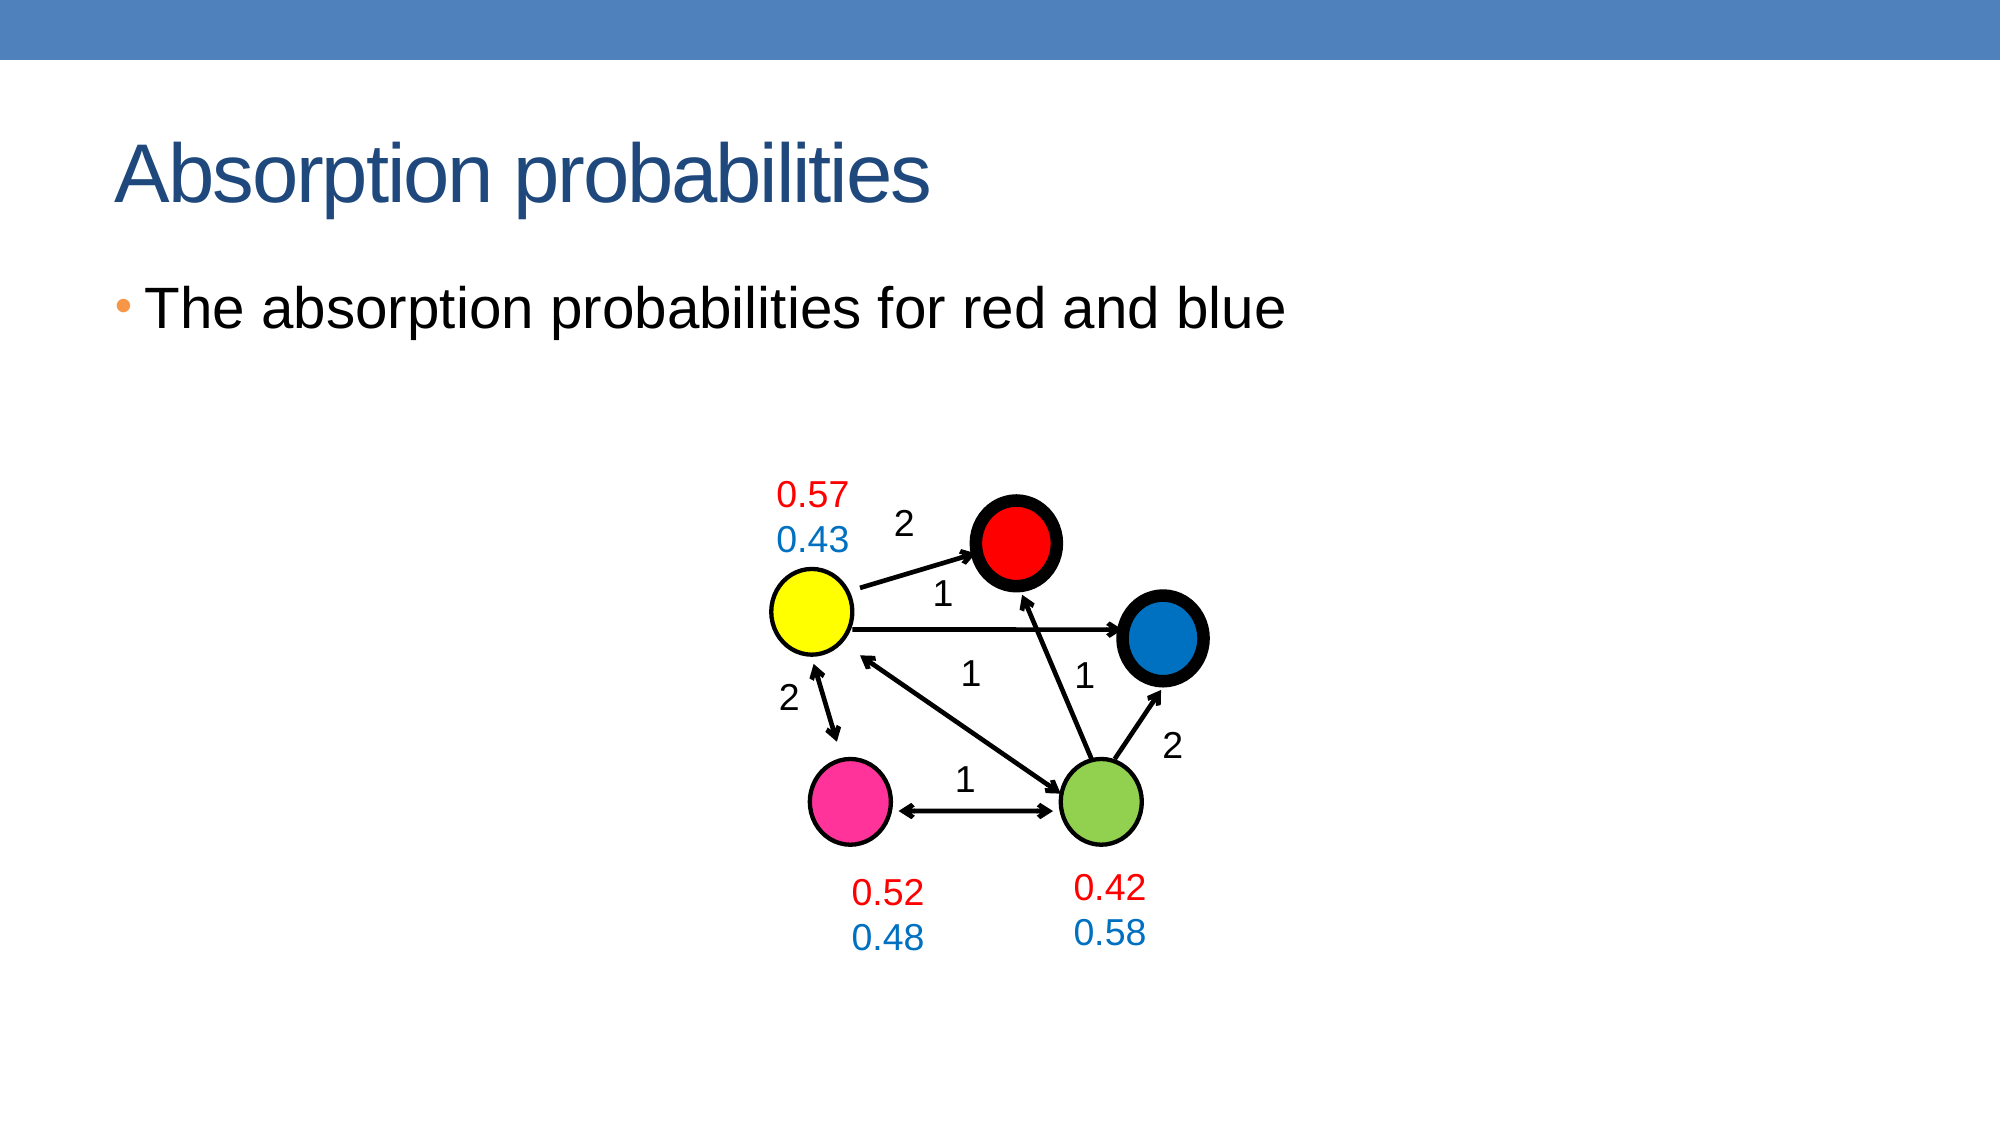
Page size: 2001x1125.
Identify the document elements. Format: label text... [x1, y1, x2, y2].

title Absorption probabilities [99, 87, 1900, 250]
text_box 0.52 0.48 [836, 860, 940, 966]
text_box 0.57 0.43 [761, 462, 865, 492]
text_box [763, 491, 1204, 846]
list The absorption probabilities for red and blue [99, 262, 1900, 1063]
text_box 0.42 0.58 [1058, 855, 1162, 960]
